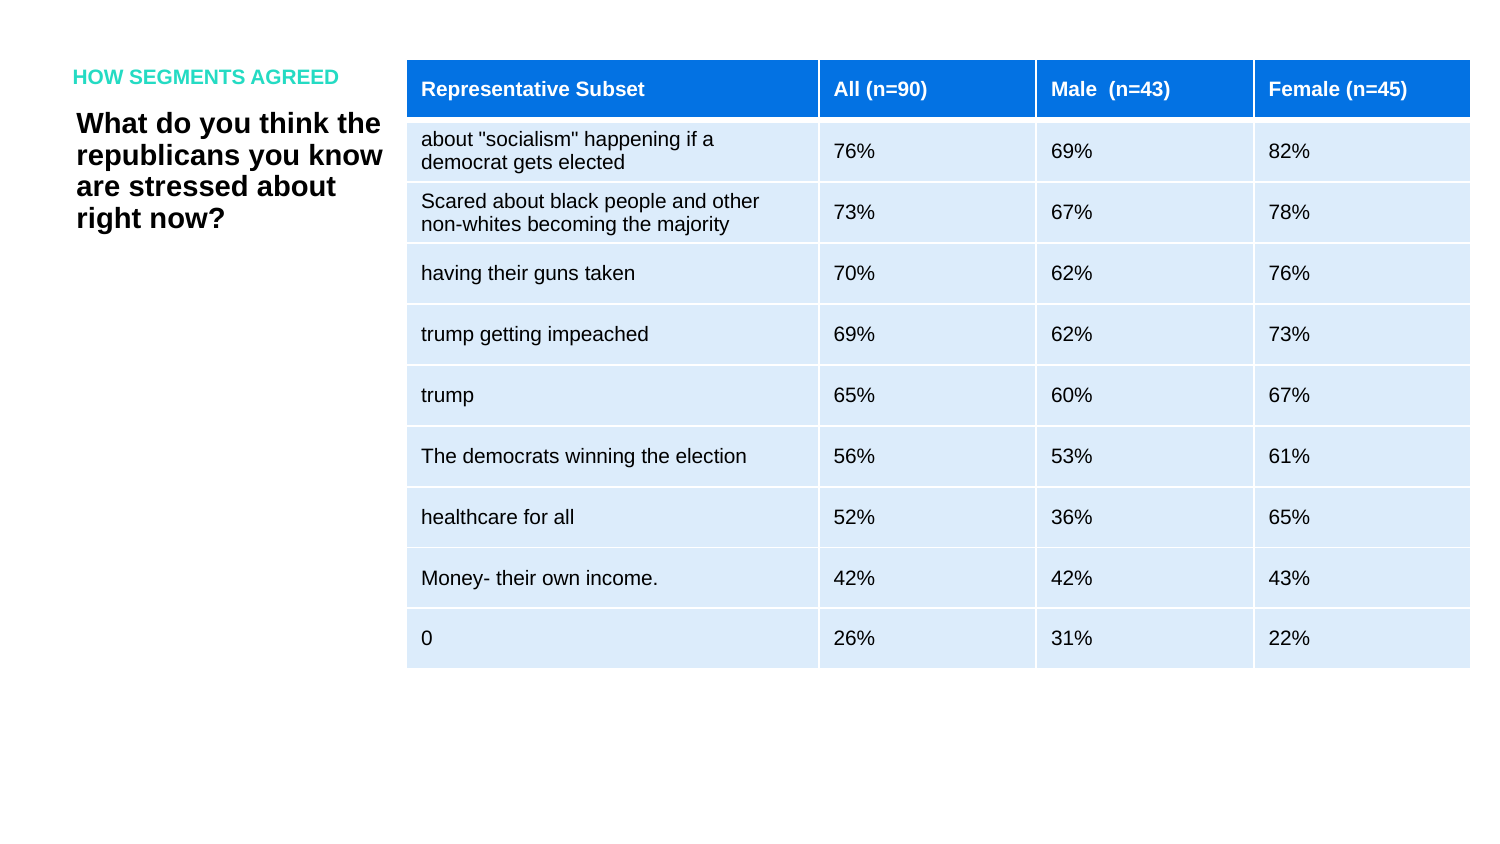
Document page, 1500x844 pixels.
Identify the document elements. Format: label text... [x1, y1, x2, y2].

table_cell 26% [820, 609, 1035, 668]
table_cell healthcare for all [407, 488, 818, 547]
table_cell 78% [1255, 183, 1470, 242]
table_cell Money- their own income. [407, 548, 818, 607]
table_cell 0 [407, 609, 818, 668]
table_cell 62% [1037, 244, 1253, 303]
table_cell 73% [1255, 305, 1470, 364]
table_cell 22% [1255, 609, 1470, 668]
table_cell 53% [1037, 427, 1253, 486]
table_cell 73% [820, 183, 1035, 242]
table_cell 65% [1255, 488, 1470, 547]
table_cell The democrats winning the election [407, 427, 818, 486]
table_cell 69% [1037, 123, 1253, 181]
table_header All (n=90) [820, 60, 1035, 117]
table_header Female (n=45) [1255, 60, 1470, 117]
table_cell 76% [820, 123, 1035, 181]
table_header Representative Subset [407, 60, 818, 117]
table_cell 67% [1037, 183, 1253, 242]
table_cell 69% [820, 305, 1035, 364]
table_cell 60% [1037, 366, 1253, 425]
table_cell having their guns taken [407, 244, 818, 303]
table_cell 67% [1255, 366, 1470, 425]
table_cell Scared about black people and other non-whites becoming the majority [407, 183, 818, 242]
table_cell 52% [820, 488, 1035, 547]
table_cell 31% [1037, 609, 1253, 668]
table_cell about "socialism" happening if a democrat gets elected [407, 123, 818, 181]
table_cell 43% [1255, 548, 1470, 607]
table_cell 62% [1037, 305, 1253, 364]
table_cell 65% [820, 366, 1035, 425]
table_cell 82% [1255, 123, 1470, 181]
table_cell 61% [1255, 427, 1470, 486]
table_cell 70% [820, 244, 1035, 303]
table_cell 76% [1255, 244, 1470, 303]
list HOW SEGMENTS AGREED [57, 59, 405, 102]
table_cell trump getting impeached [407, 305, 818, 364]
table_cell 56% [820, 427, 1035, 486]
table_cell trump [407, 366, 818, 425]
table_cell 36% [1037, 488, 1253, 547]
list What do you think the republicans you know are stressed about right now? [61, 102, 407, 763]
table_cell 42% [820, 548, 1035, 607]
table_cell 42% [1037, 548, 1253, 607]
table_header Male (n=43) [1037, 60, 1253, 117]
